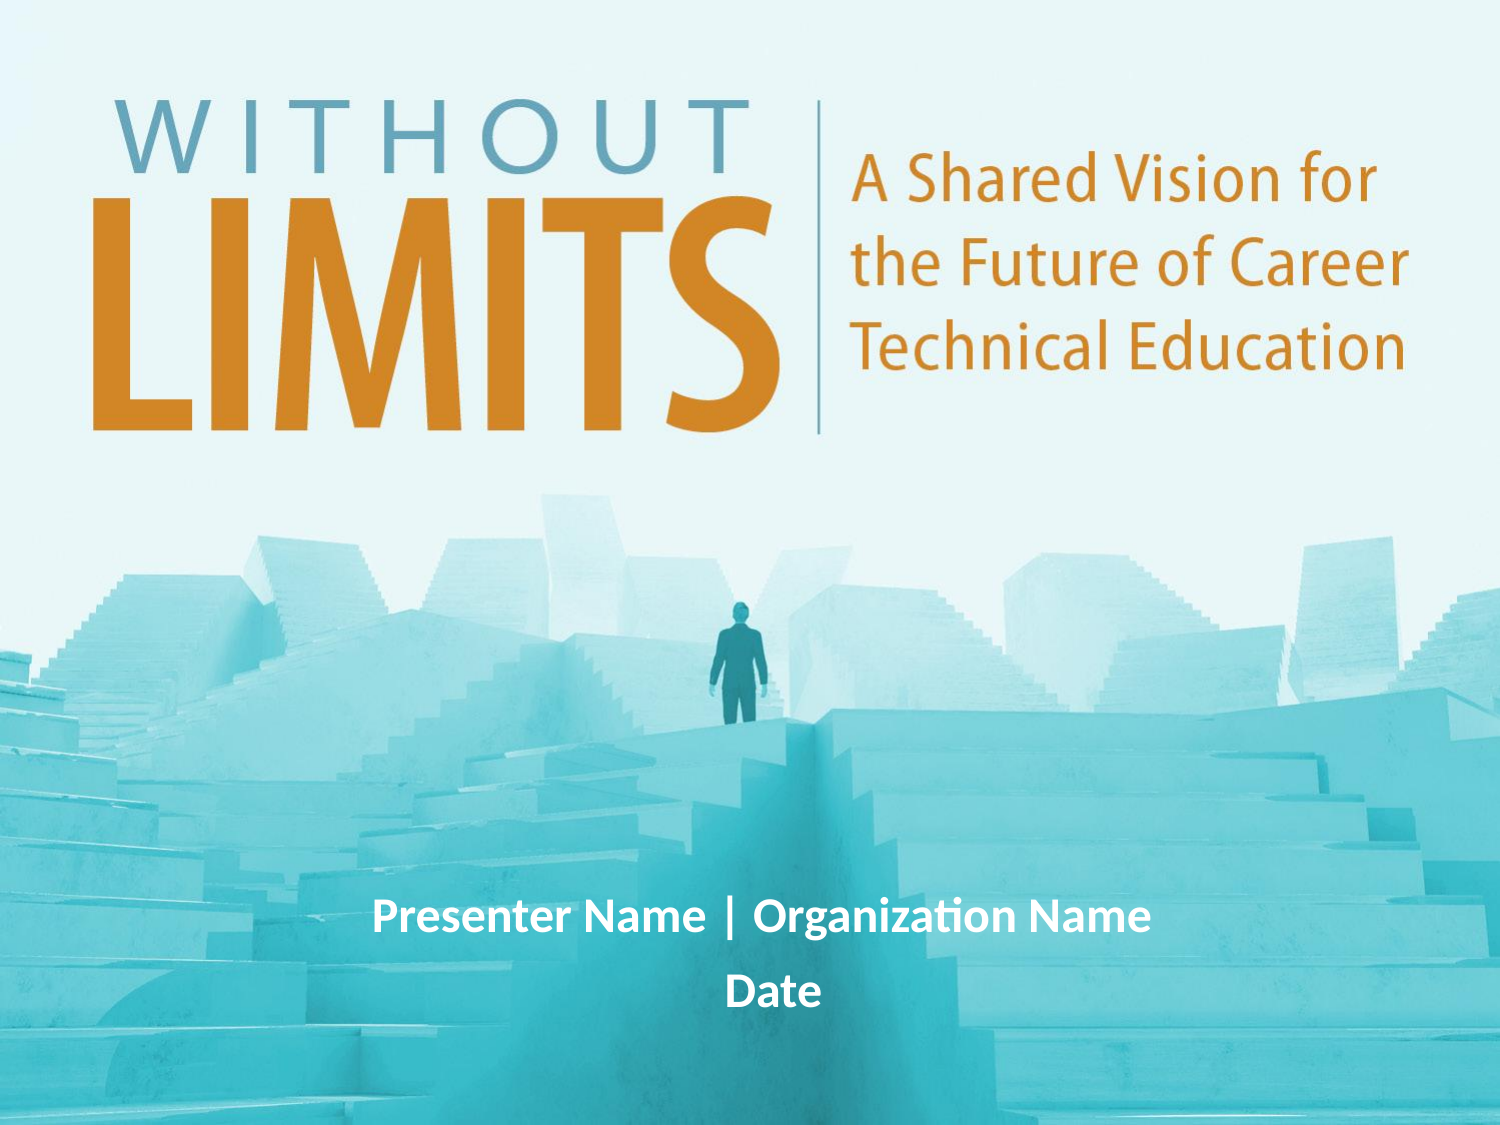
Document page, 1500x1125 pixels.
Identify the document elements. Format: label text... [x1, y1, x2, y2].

picture [0, 0, 1500, 1125]
subtitle Presenter Name | Organization Name Date [205, 882, 1331, 1066]
